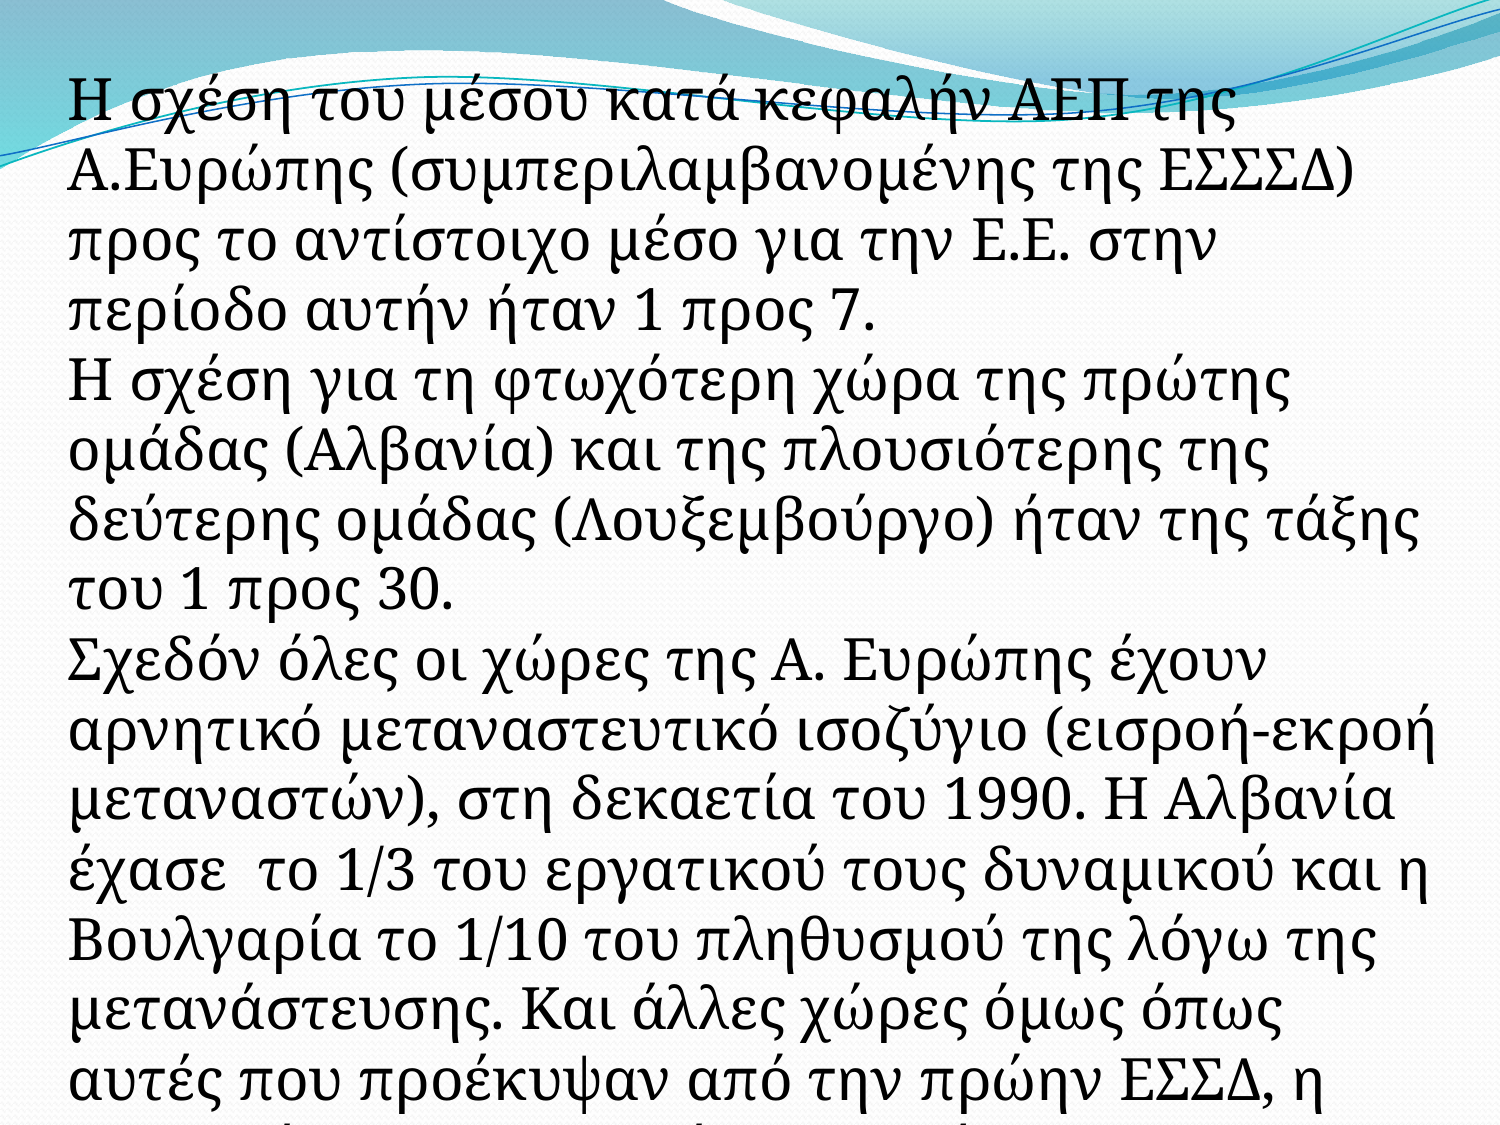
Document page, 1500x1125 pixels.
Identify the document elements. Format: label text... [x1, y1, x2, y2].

text_box Η σχέση του μέσου κατά κεφαλήν ΑΕΠ της Α.Ευρώπης (συμπεριλαμβανομένης της ΕΣΣΣΔ) προς το αντίστοιχο μέσο για την Ε.Ε. στην περίοδο αυτήν ήταν 1 προς 7. Η σχέση για τη φτωχότερη χώρα της πρώτης ομάδας (Αλβανία) και της πλουσιότερης της δεύτερης ομάδας (Λουξεμβούργο) ήταν της τάξης του 1 προς 30. Σχεδόν όλες οι χώρες της Α. Ευρώπης έχουν αρνητικό μεταναστευτικό ισοζύγιο (εισροή-εκροή μεταναστών), στη δεκαετία του 1990. H Αλβανία έχασε το 1/3 του εργατικού τους δυναμικού και η Βουλγαρία το 1/10 του πληθυσμού της λόγω της μετανάστευσης. Και άλλες χώρες όμως όπως αυτές που προέκυψαν από την πρώην ΕΣΣΔ, η Ρουμανία και η Πολωνία συνεισέφεραν σημαντικά στην ενδοευρωπαϊκή μετανάστευση αυτής της περιόδου. [53, 54, 1459, 1125]
